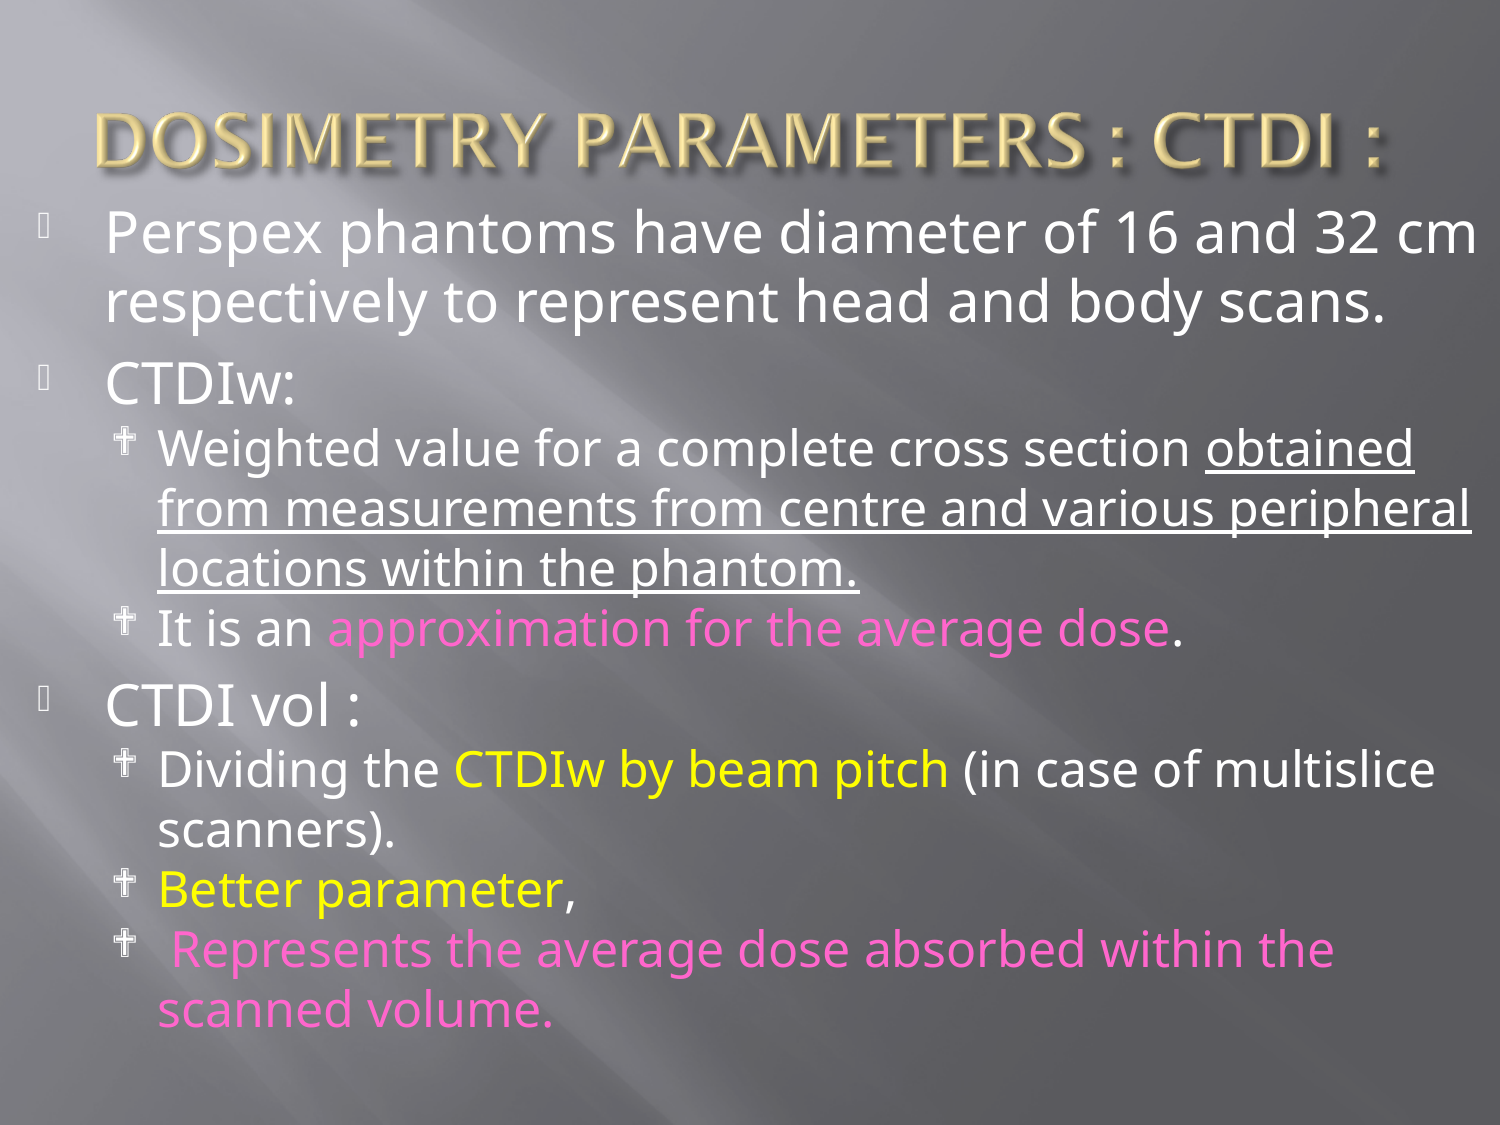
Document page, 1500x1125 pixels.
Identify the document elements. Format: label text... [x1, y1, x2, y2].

picture [37, 44, 1450, 251]
list Perspex phantoms have diameter of 16 and 32 cm respectively to represent head and body scans. CTDIw: Weighted value for a complete cross section obtained from measurements from centre and various peripheral locations within the phantom. It is an approximation for the average dose. CTDI vol : Dividing the CTDIw by beam pitch (in case of multislice scanners). Better parameter, Represents the average dose absorbed within the scanned volume. [0, 187, 1500, 1088]
